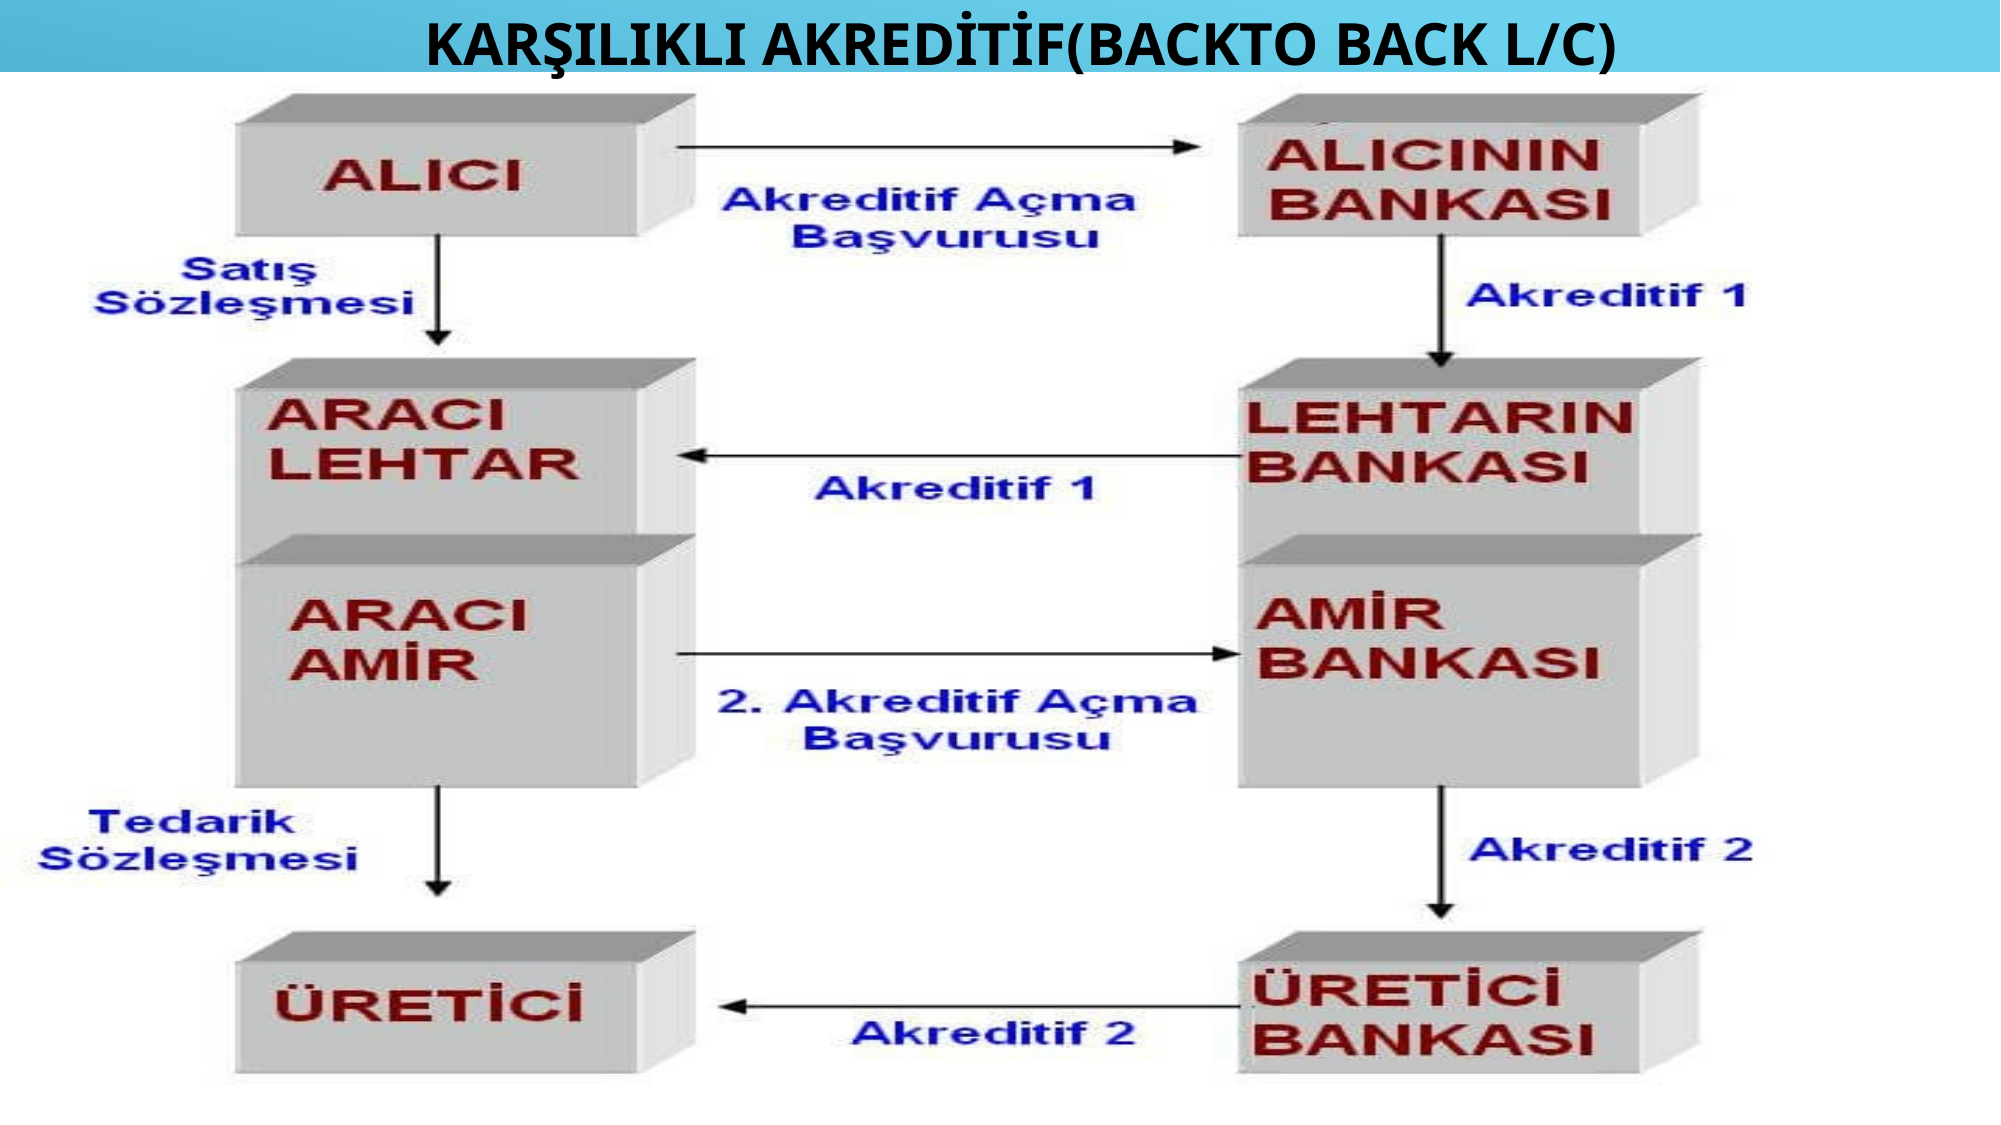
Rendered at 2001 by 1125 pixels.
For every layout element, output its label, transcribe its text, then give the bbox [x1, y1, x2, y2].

picture [0, 72, 2000, 1125]
text_box KARŞILIKLI AKREDİTİF(BACKTO BACK L/C) [409, 0, 1633, 72]
